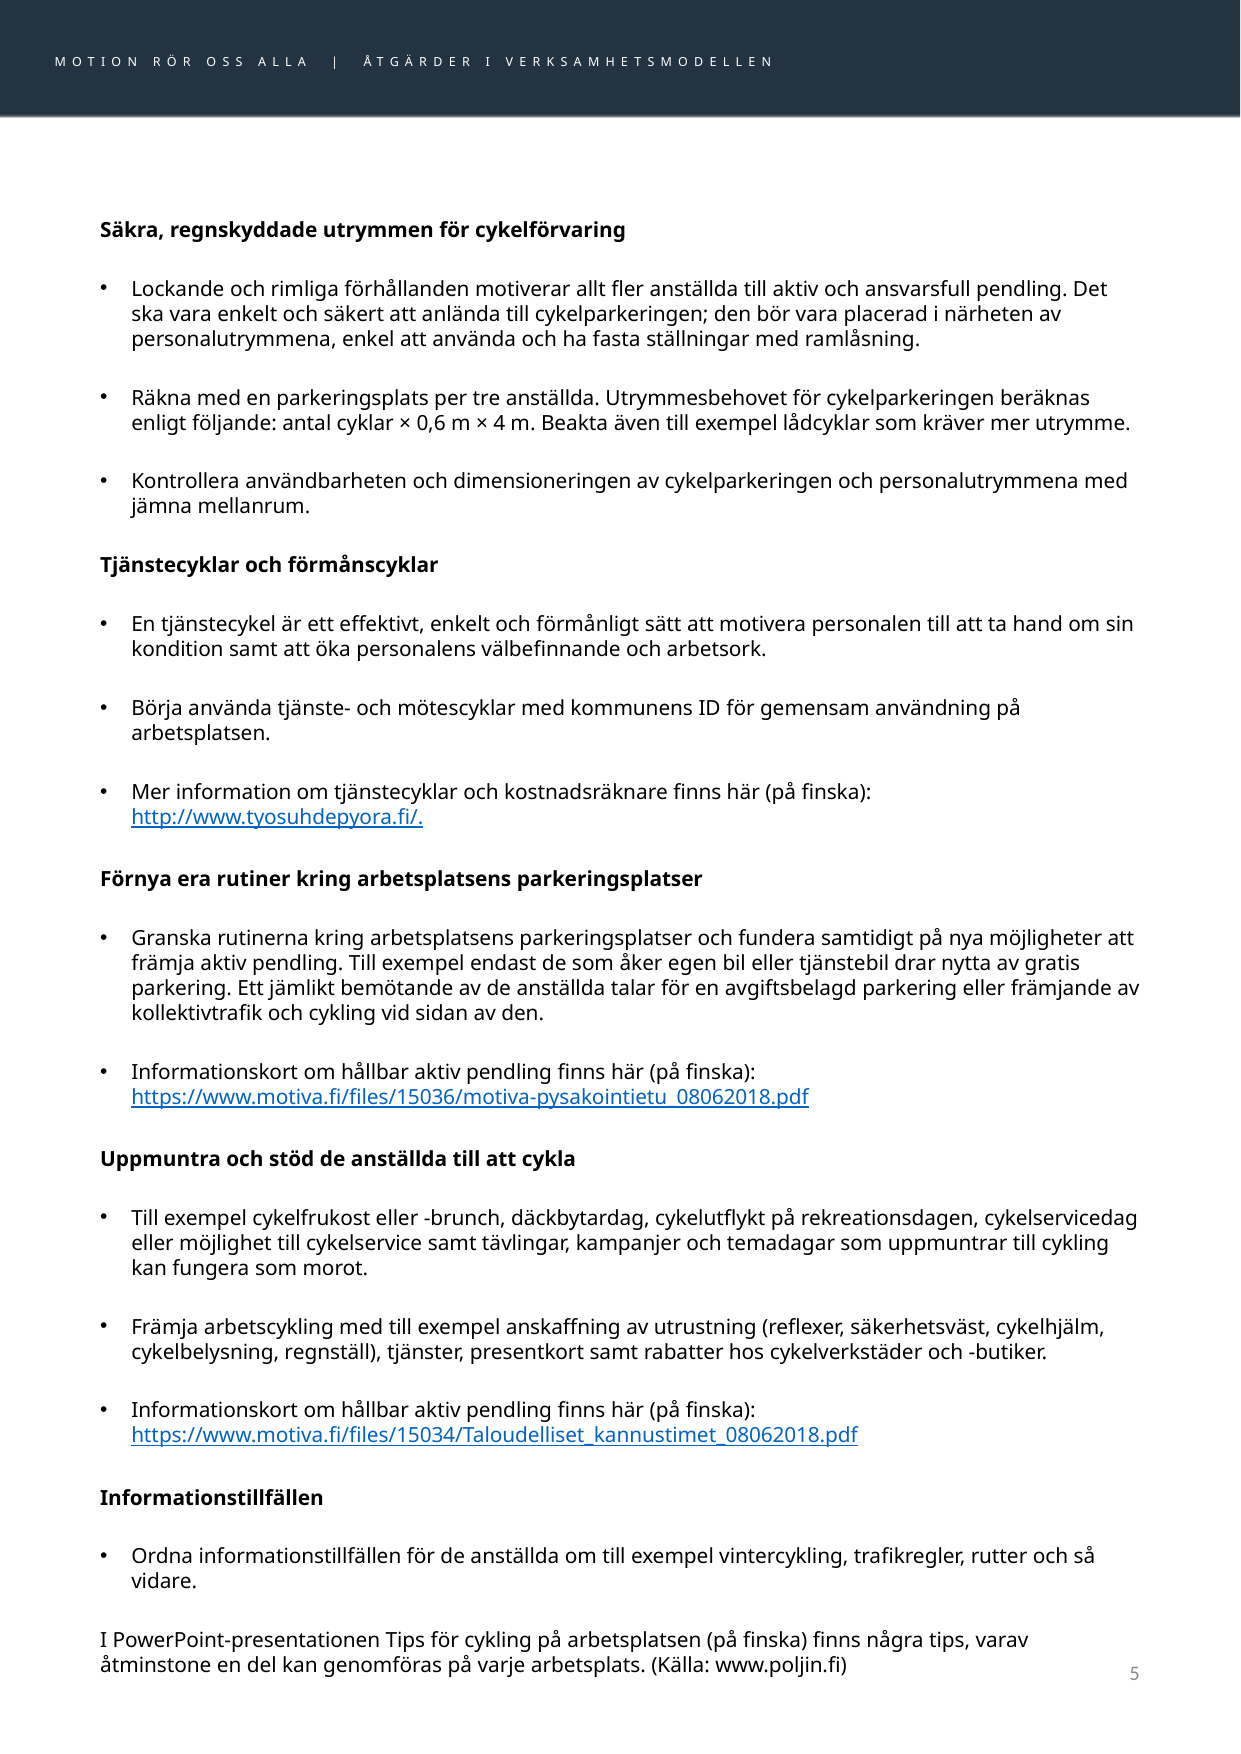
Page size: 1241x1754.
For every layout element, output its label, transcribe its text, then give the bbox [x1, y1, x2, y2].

slide_number 5 [875, 1625, 1155, 1719]
list Säkra, regnskyddade utrymmen för cykelförvaring Lockande och rimliga förhållanden motiverar allt fler anställda till aktiv och ansvarsfull pendling. Det ska vara enkelt och säkert att anlända till cykelparkeringen; den bör vara placerad i närheten av personalutrymmena, enkel att använda och ha fasta ställningar med ramlåsning. Räkna med en parkeringsplats per tre anställda. Utrymmesbehovet för cykelparkeringen beräknas enligt följande: antal cyklar × 0,6 m × 4 m. Beakta även till exempel lådcyklar som kräver mer utrymme. Kontrollera användbarheten och dimensioneringen av cykelparkeringen och personalutrymmena med jämna mellanrum. Tjänstecyklar och förmånscyklar En tjänstecykel är ett effektivt, enkelt och förmånligt sätt att motivera personalen till att ta hand om sin kondition samt att öka personalens välbefinnande och arbetsork. Börja använda tjänste- och mötescyklar med kommunens ID för gemensam användning på arbetsplatsen. Mer information om tjänstecyklar och kostnadsräknare finns här (på finska): http://www.tyosuhdepyora.fi/. Förnya era rutiner kring arbetsplatsens parkeringsplatser Granska rutinerna kring arbetsplatsens parkeringsplatser och fundera samtidigt på nya möjligheter att främja aktiv pendling. Till exempel endast de som åker egen bil eller tjänstebil drar nytta av gratis parkering. Ett jämlikt bemötande av de anställda talar för en avgiftsbelagd parkering eller främjande av kollektivtrafik och cykling vid sidan av den. Informationskort om hållbar aktiv pendling finns här (på finska): https://www.motiva.fi/files/15036/motiva-pysakointietu_08062018.pdf Uppmuntra och stöd de anställda till att cykla Till exempel cykelfrukost eller -brunch, däckbytardag, cykelutflykt på rekreationsdagen, cykelservicedag eller möjlighet till cykelservice samt tävlingar, kampanjer och temadagar som uppmuntrar till cykling kan fungera som morot. Främja arbetscykling med till exempel anskaffning av utrustning (reflexer, säkerhetsväst, cykelhjälm, cykelbelysning, regnställ), tjänster, presentkort samt rabatter hos cykelverkstäder och -butiker. Informationskort om hållbar aktiv pendling finns här (på finska): https://www.motiva.fi/files/15034/Taloudelliset_kannustimet_08062018.pdf Informationstillfällen Ordna informationstillfällen för de anställda om till exempel vintercykling, trafikregler, rutter och så vidare. I PowerPoint-presentationen Tips för cykling på arbetsplatsen (på finska) finns några tips, varav åtminstone en del kan genomföras på varje arbetsplats. (Källa: www.poljin.fi) [85, 209, 1155, 1669]
text_box MOTION RÖR OSS ALLA | ÅTGÄRDER I VERKSAMHETSMODELLEN [39, 24, 1188, 77]
picture [0, 0, 1241, 1754]
